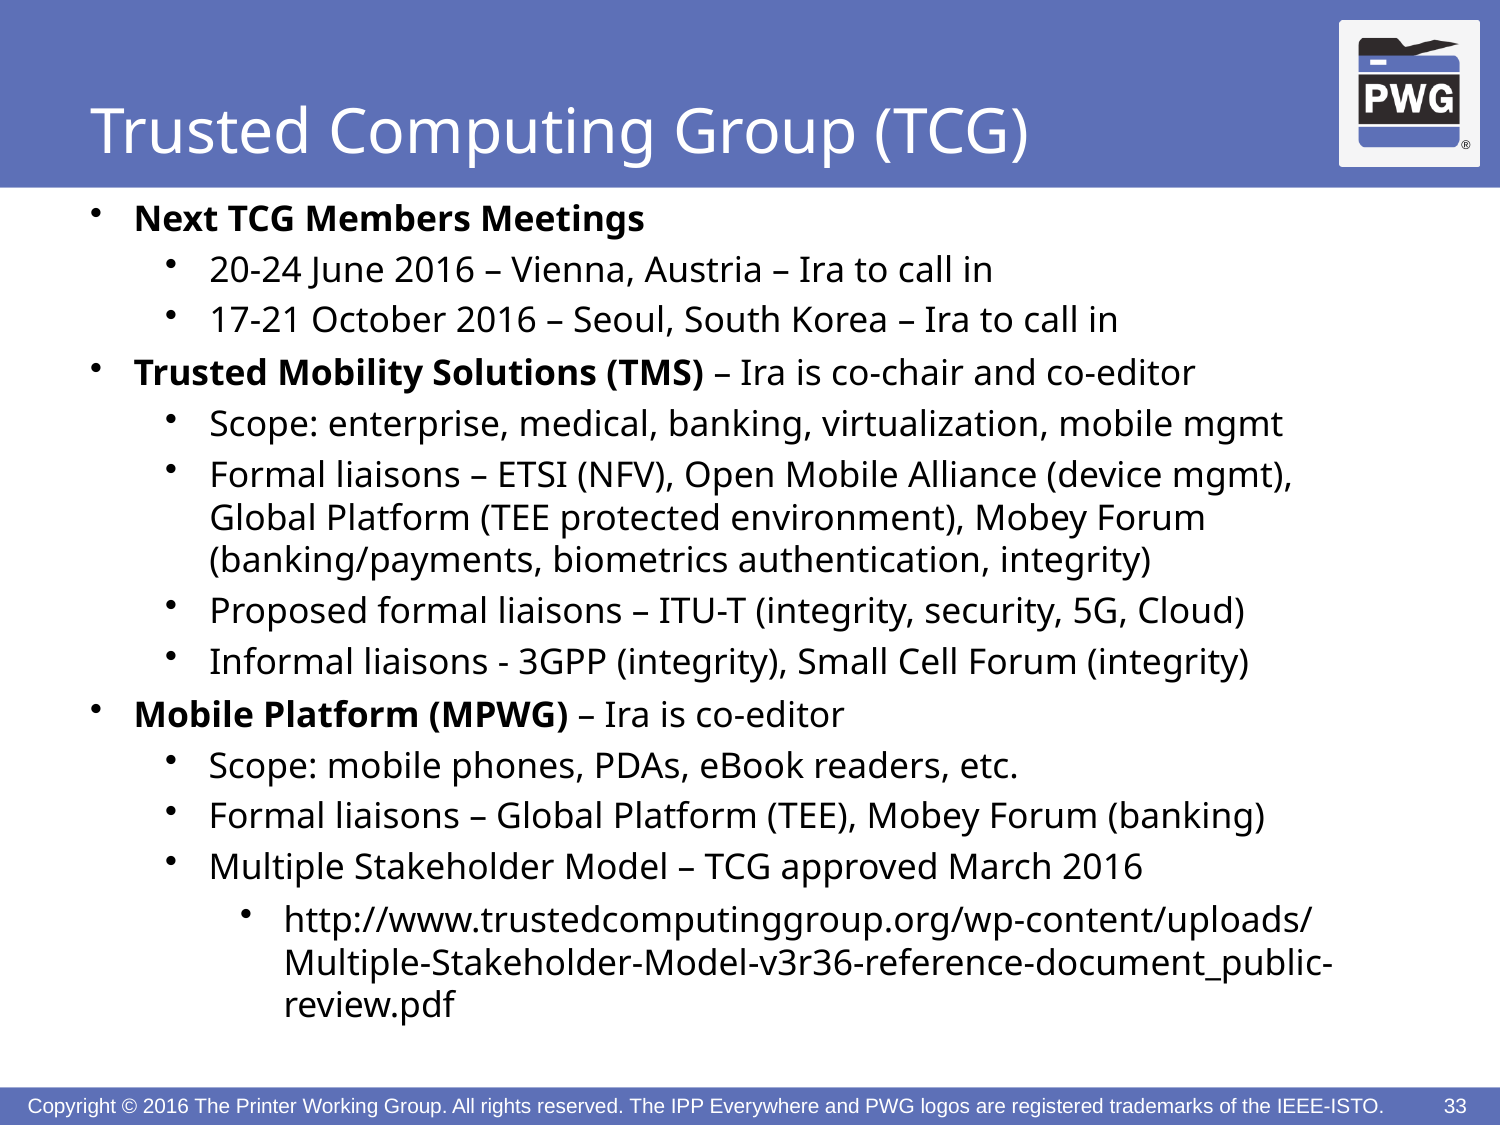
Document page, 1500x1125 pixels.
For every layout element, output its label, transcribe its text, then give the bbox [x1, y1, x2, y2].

slide_number 33 [1442, 1093, 1469, 1118]
text_box Copyright © 2016 The Printer Working Group. All rights reserved. The IPP Everywhere and PWG logos are registered trademarks of the IEEE-ISTO. [20, 1092, 1413, 1118]
text_box [0, 1087, 1500, 1125]
picture [1339, 20, 1480, 167]
title Trusted Computing Group (TCG) [74, 7, 1318, 175]
text_box [0, 0, 1500, 188]
list Next TCG Members Meetings 20-24 June 2016 – Vienna, Austria – Ira to call in 17-21 October 2016 – Seoul, South Korea – Ira to call in Trusted Mobility Solutions (TMS) – Ira is co-chair and co-editor Scope: enterprise, medical, banking, virtualization, mobile mgmt Formal liaisons – ETSI (NFV), Open Mobile Alliance (device mgmt), Global Platform (TEE protected environment), Mobey Forum (banking/payments, biometrics authentication, integrity) Proposed formal liaisons – ITU-T (integrity, security, 5G, Cloud) Informal liaisons - 3GPP (integrity), Small Cell Forum (integrity) Mobile Platform (MPWG) – Ira is co-editor Scope: mobile phones, PDAs, eBook readers, etc. Formal liaisons – Global Platform (TEE), Mobey Forum (banking) Multiple Stakeholder Model – TCG approved March 2016 http://www.trustedcomputinggroup.org/wp-content/uploads/Multiple-Stakeholder-Model-v3r36-reference-document_public-review.pdf [74, 186, 1426, 1088]
